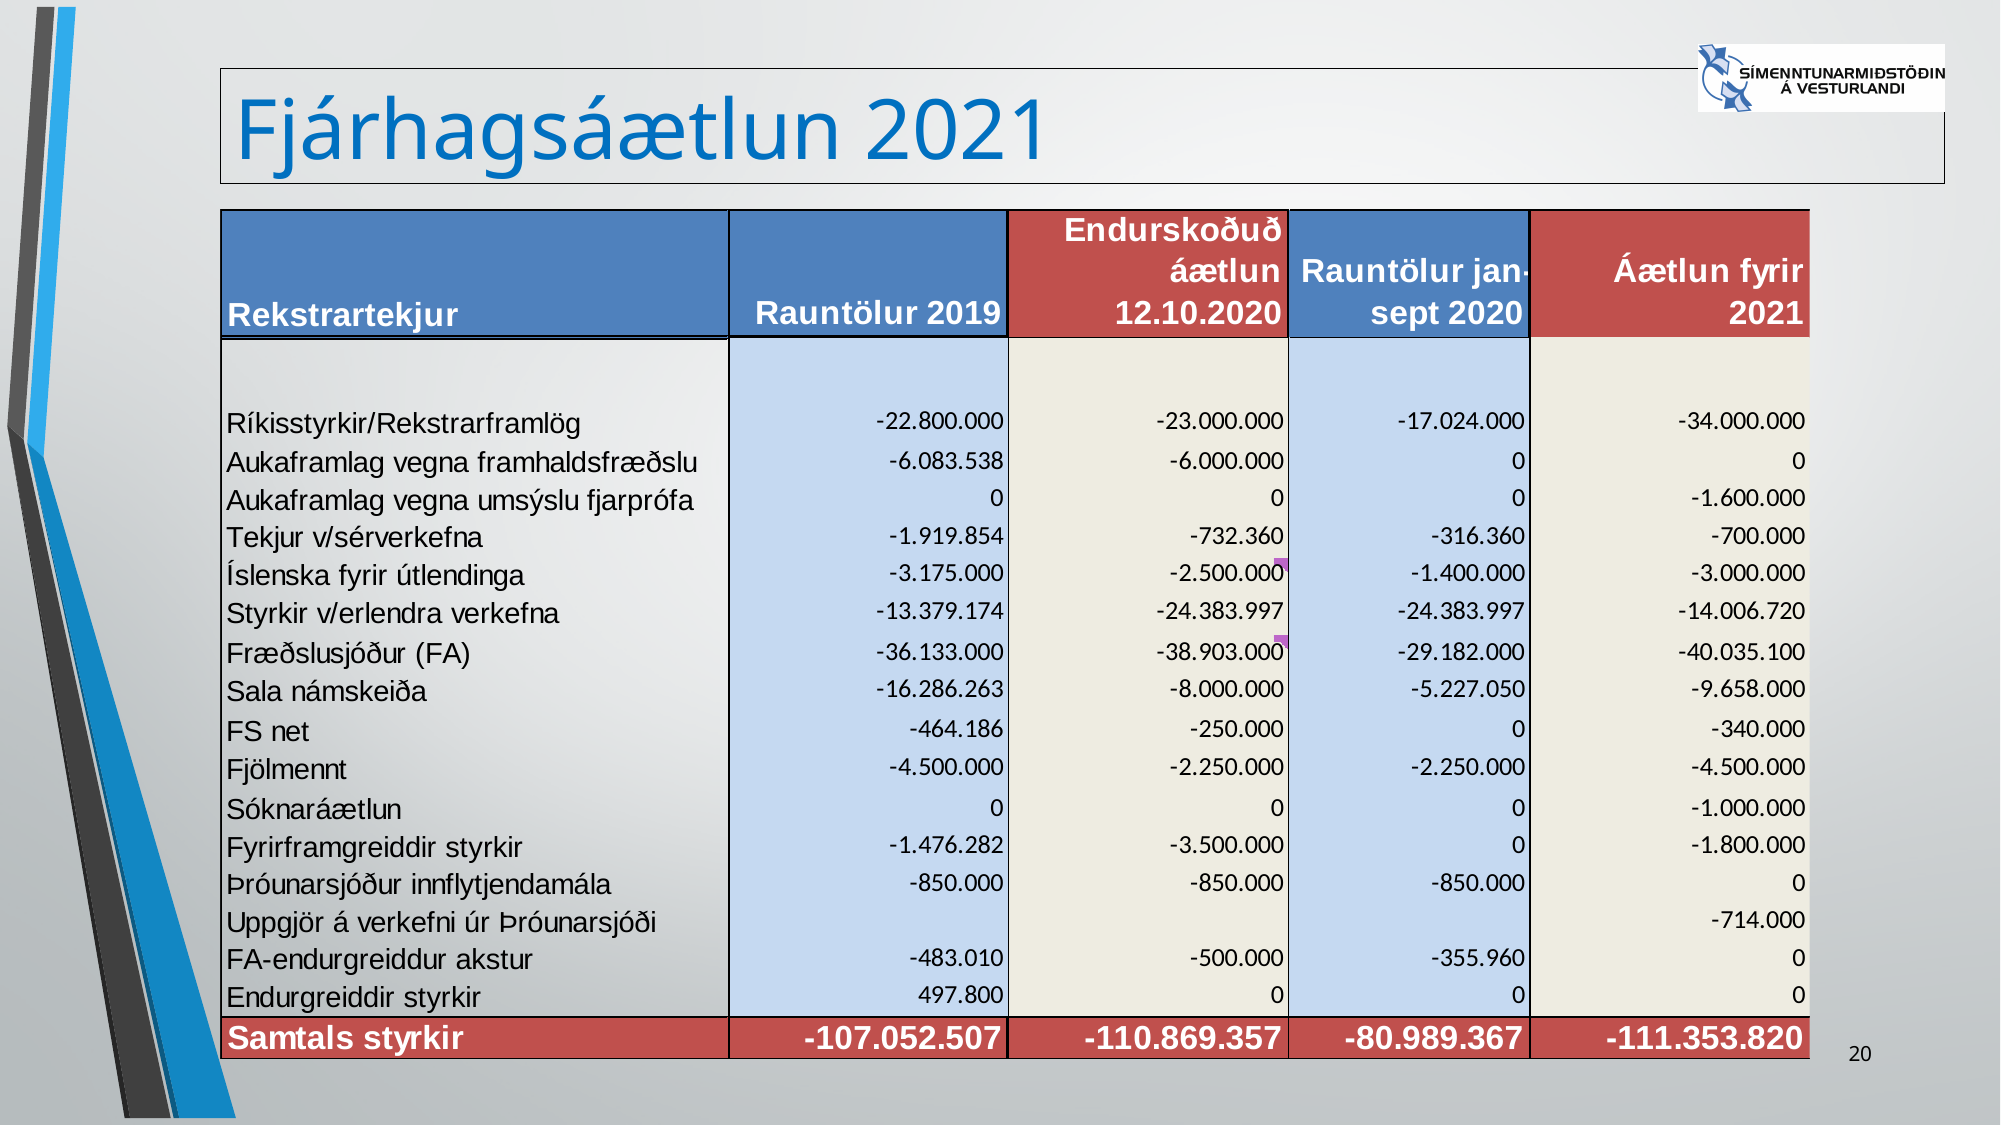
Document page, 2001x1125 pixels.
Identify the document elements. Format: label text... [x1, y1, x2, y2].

slide_number 20 [1796, 1024, 1887, 1085]
text_box Fjárhagsáætlun 2021 [220, 68, 1945, 184]
picture [1698, 43, 1945, 113]
picture [220, 209, 1812, 1060]
